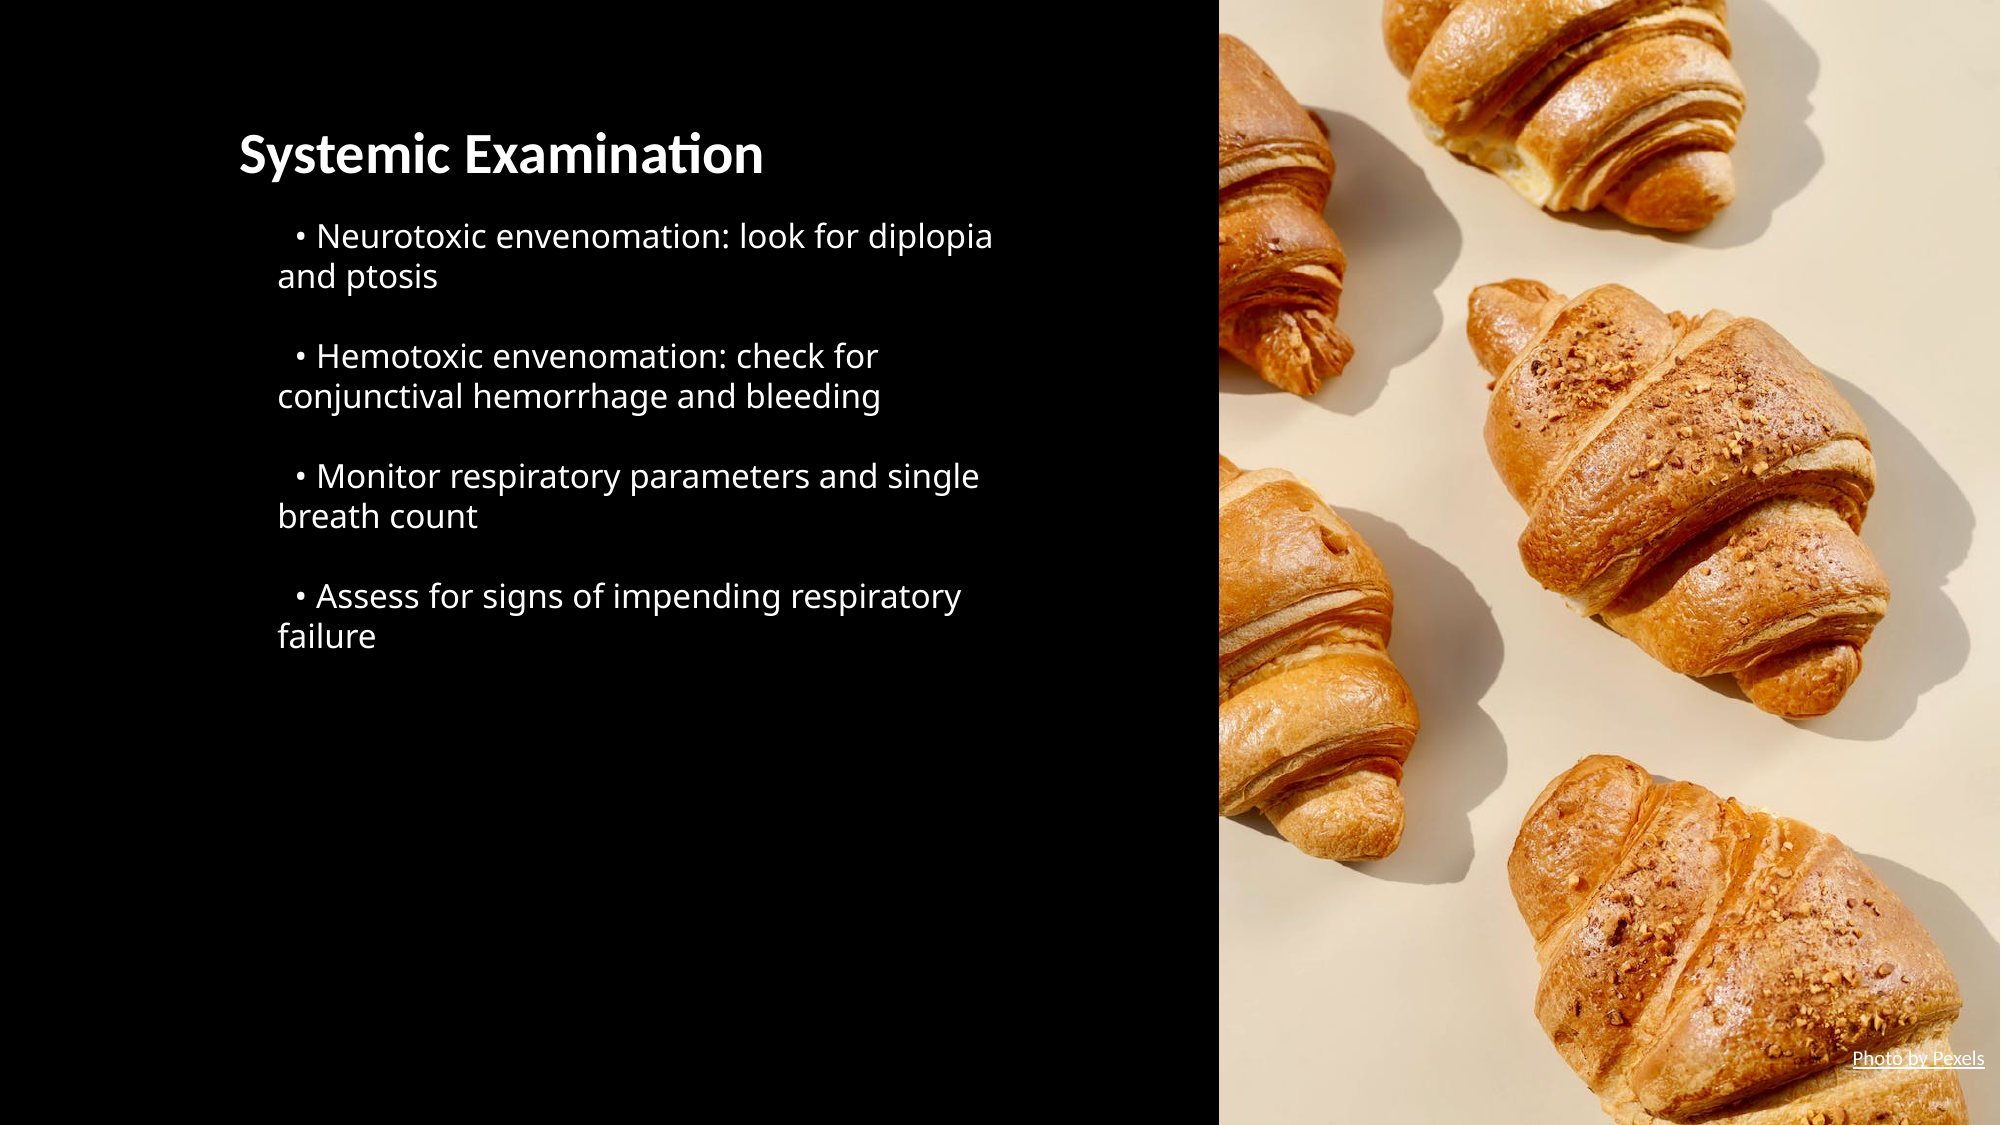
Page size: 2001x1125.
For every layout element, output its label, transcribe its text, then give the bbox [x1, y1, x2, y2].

text_box • Monitor respiratory parameters and single breath count [262, 457, 1013, 533]
text_box • Neurotoxic envenomation: look for diplopia and ptosis [262, 217, 1013, 293]
text_box • Assess for signs of impending respiratory failure [262, 577, 1013, 653]
text_box • Hemotoxic envenomation: check for conjunctival hemorrhage and bleeding [262, 337, 1013, 413]
text_box Systemic Examination [225, 112, 1219, 188]
picture [1219, 0, 2000, 1125]
